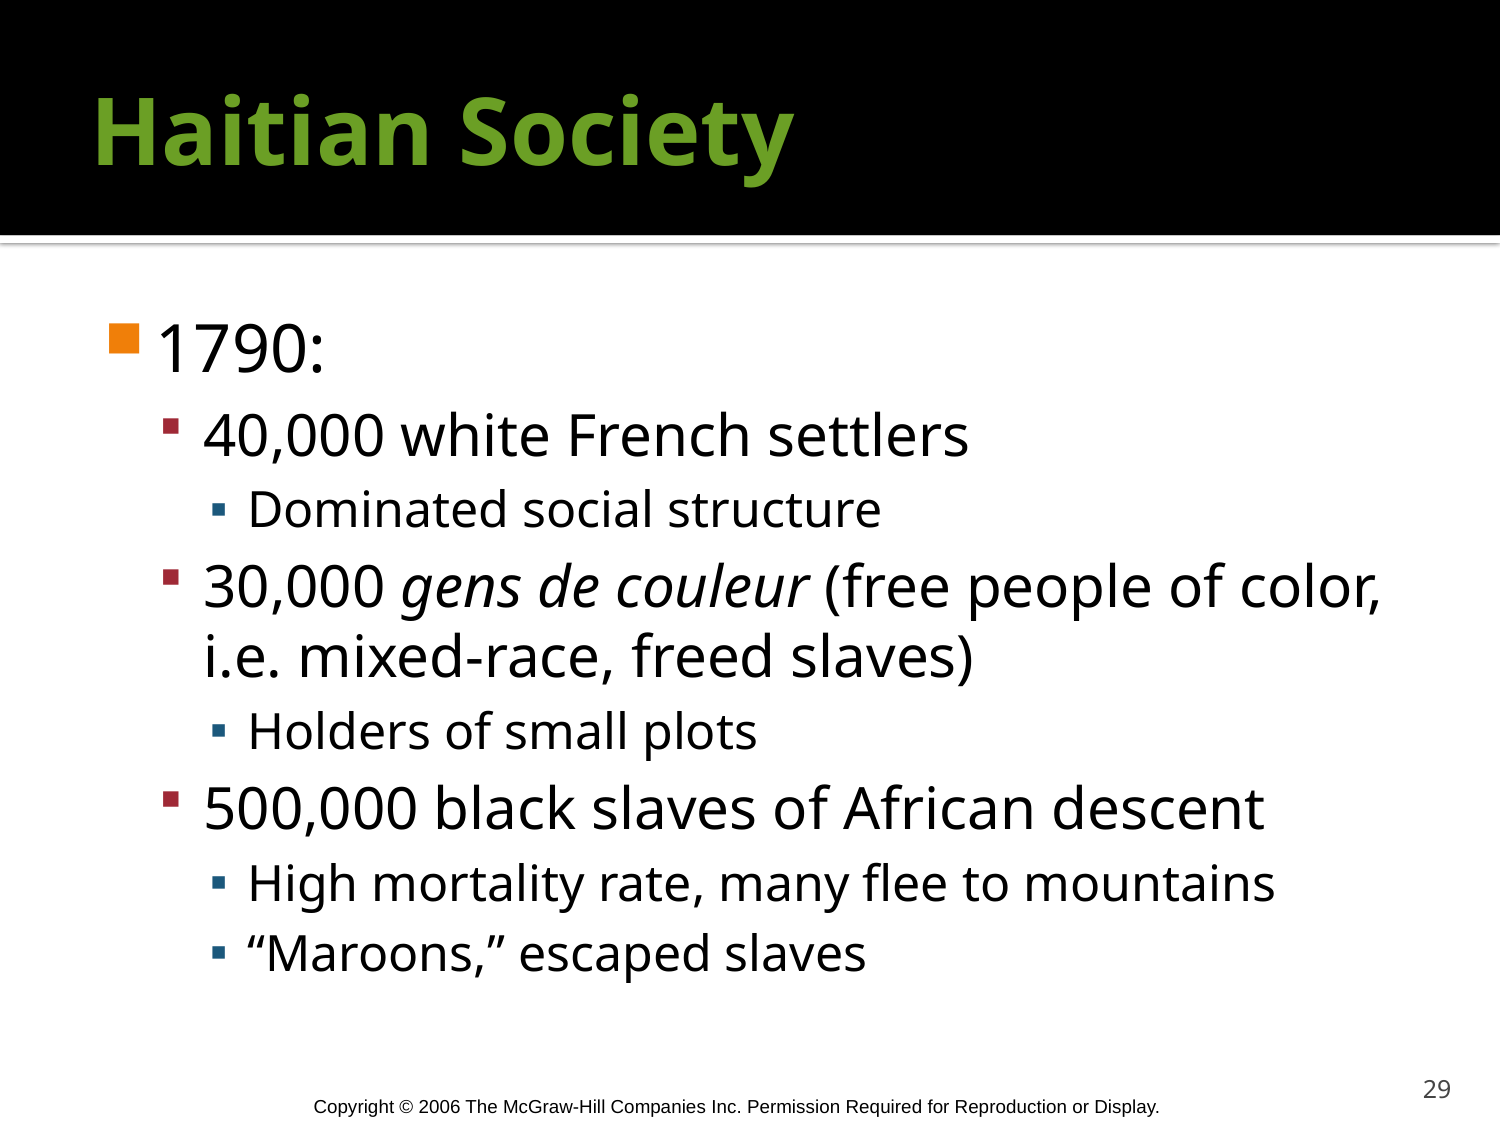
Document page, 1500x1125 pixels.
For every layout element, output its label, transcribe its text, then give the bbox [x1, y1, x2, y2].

list 1790: 40,000 white French settlers Dominated social structure 30,000 gens de couleur (free people of color, i.e. mixed-race, freed slaves) Holders of small plots 500,000 black slaves of African descent High mortality rate, many flee to mountains “Maroons,” escaped slaves [74, 290, 1426, 1051]
slide_number 29 [1345, 1062, 1467, 1108]
title Haitian Society [75, 25, 1425, 231]
